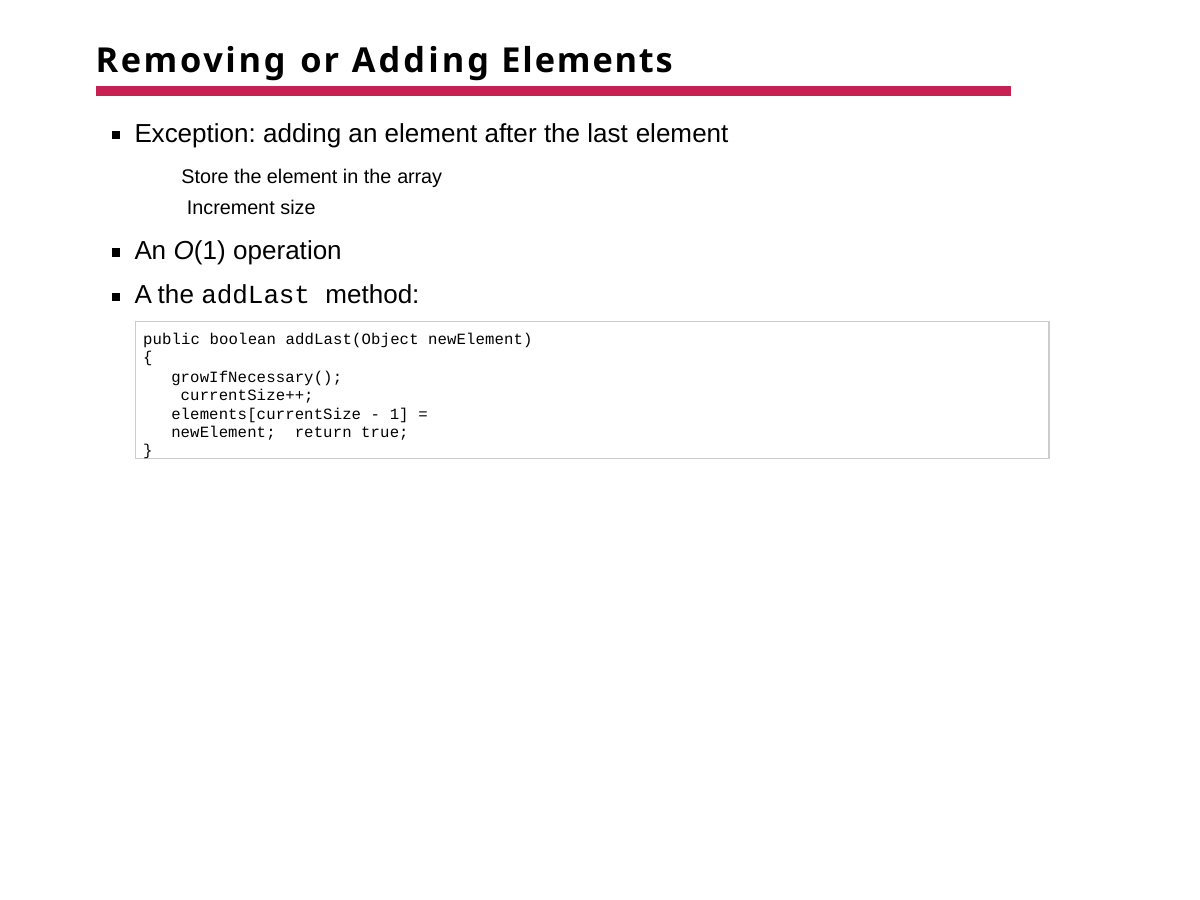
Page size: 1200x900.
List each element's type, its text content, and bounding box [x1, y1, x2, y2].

title Removing or Adding Elements [93, 37, 1107, 189]
text_box public boolean addLast(Object newElement) { growIfNecessary(); currentSize++; elements[currentSize - 1] = newElement; return true; } [135, 321, 1049, 459]
text_box Exception: adding an element after the last element Store the element in the array Increment size An O(1) operation A the addLast method: [132, 116, 731, 310]
